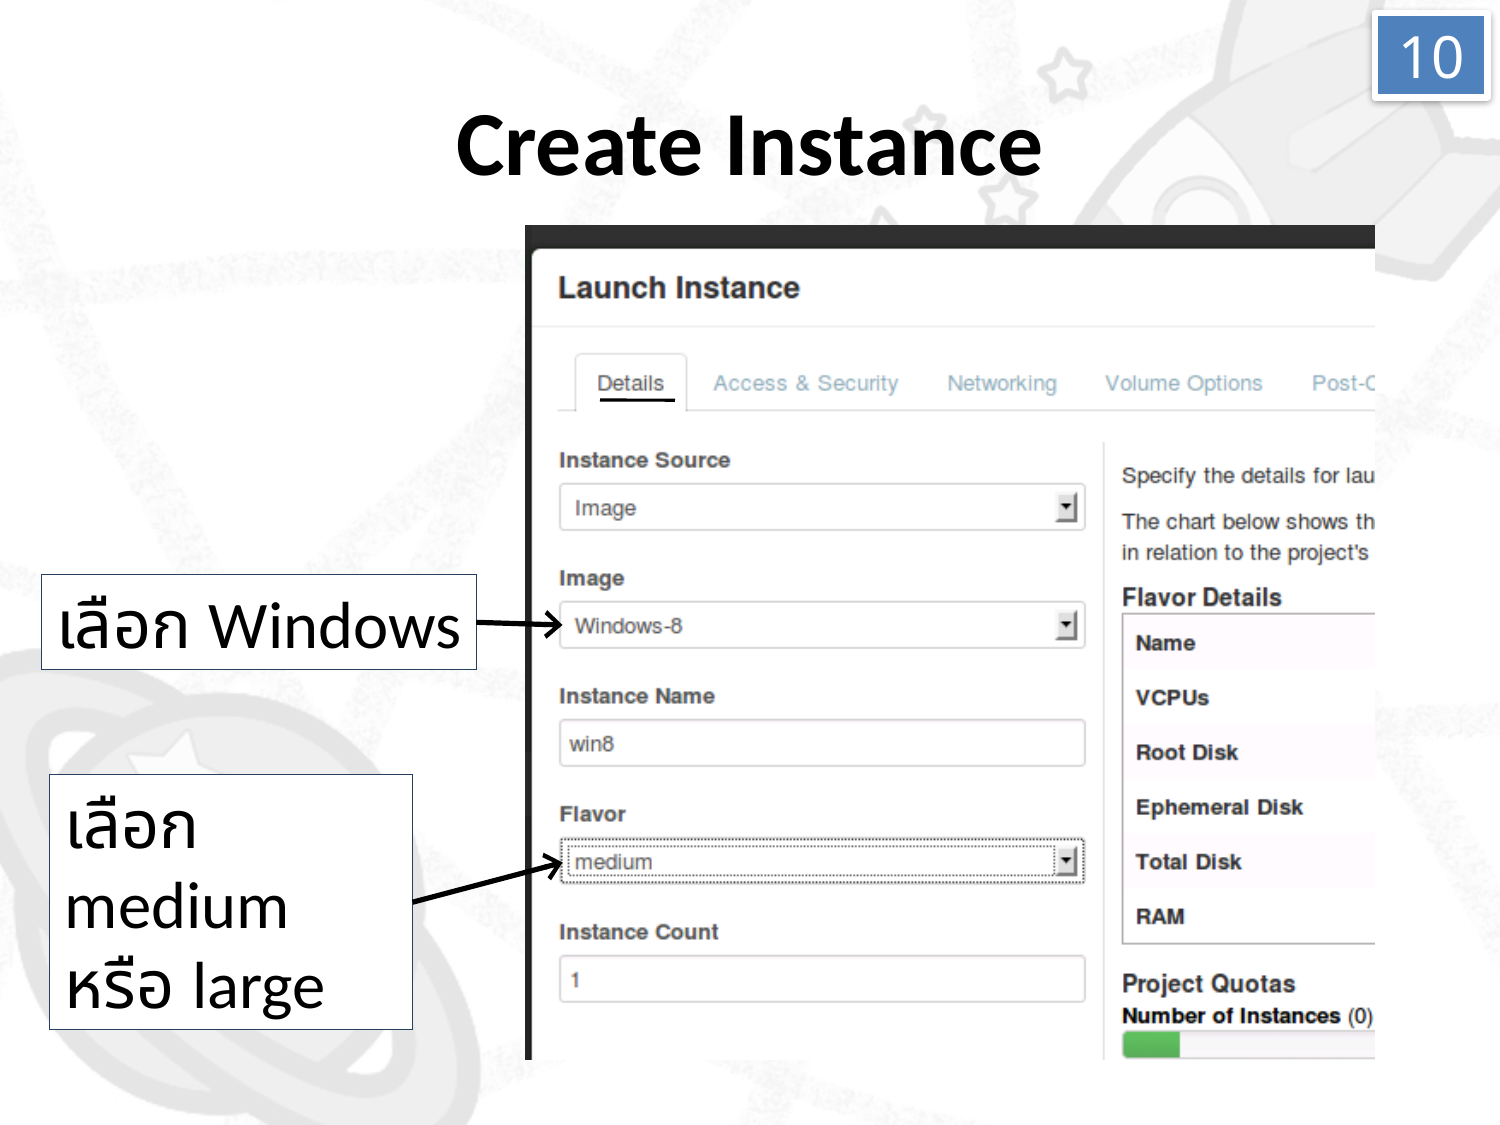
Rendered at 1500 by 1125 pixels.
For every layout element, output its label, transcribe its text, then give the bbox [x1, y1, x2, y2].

text_box เลือก medium หรือ large [49, 774, 413, 1030]
text_box 10 [1372, 10, 1491, 101]
text_box เลือก Windows [41, 574, 477, 670]
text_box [454, 622, 563, 626]
picture [524, 224, 1376, 1060]
title Create Instance [75, 45, 1425, 233]
